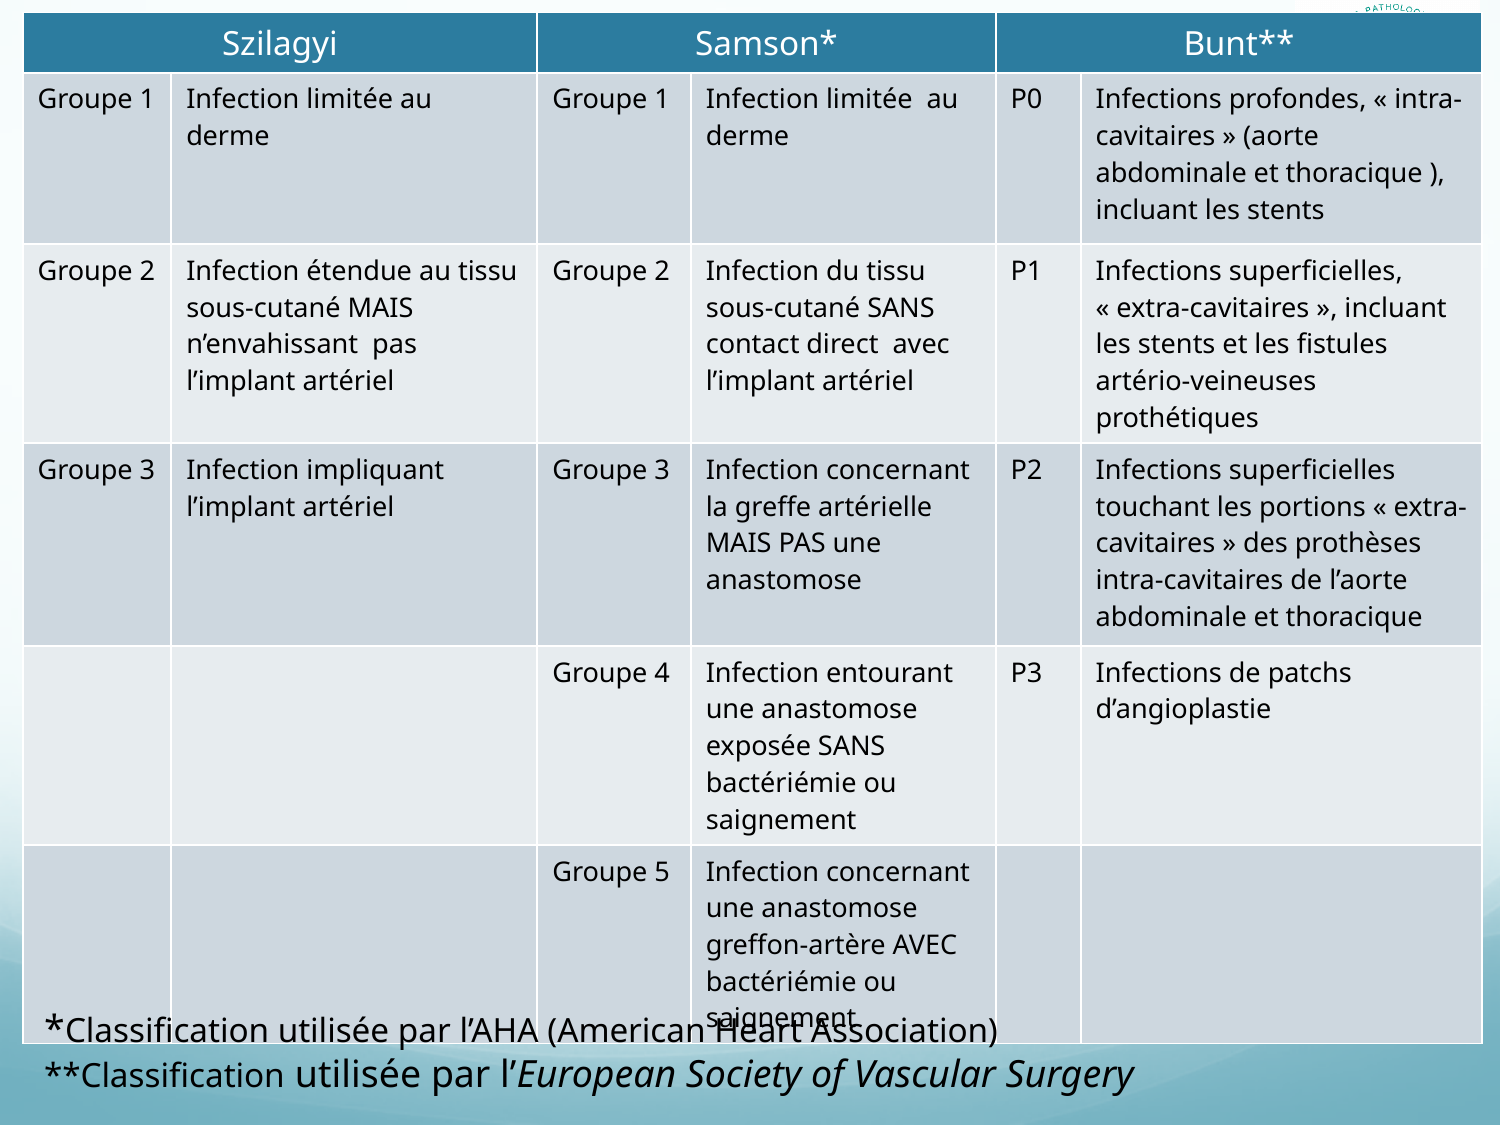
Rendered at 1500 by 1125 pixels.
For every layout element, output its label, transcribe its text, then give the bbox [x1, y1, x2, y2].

table_cell Infection limitée au derme [692, 74, 995, 243]
table_cell [24, 846, 170, 1043]
table_cell P1 [997, 245, 1080, 442]
table_cell Infection du tissu sous-cutané SANS contact direct avec l’implant artériel [692, 245, 995, 442]
table_cell Infection concernant la greffe artérielle MAIS PAS une anastomose [692, 444, 995, 645]
table_cell Groupe 3 [538, 444, 690, 645]
table_cell Infections superficielles touchant les portions « extra-cavitaires » des prothèses intra-cavitaires de l’aorte abdominale et thoracique [1082, 444, 1481, 645]
table_cell Groupe 1 [538, 74, 690, 243]
table_cell Groupe 3 [24, 444, 170, 645]
table_cell Groupe 1 [24, 74, 170, 243]
table_cell P2 [997, 444, 1080, 645]
table_cell Infection étendue au tissu sous-cutané MAIS n’envahissant pas l’implant artériel [172, 245, 536, 442]
table_cell Groupe 4 [538, 647, 690, 844]
table_header Samson* [538, 13, 995, 72]
table_cell P3 [997, 647, 1080, 844]
table_cell Infection concernant une anastomose greffon-artère AVEC bactériémie ou saignement [692, 846, 995, 952]
table_cell [1082, 846, 1481, 952]
table_cell Infection impliquant l’implant artériel [172, 444, 536, 645]
table_cell [997, 846, 1080, 952]
table_header Bunt** [997, 13, 1481, 72]
table_cell Groupe 2 [24, 245, 170, 442]
picture [1295, 0, 1480, 12]
table_cell Groupe 2 [538, 245, 690, 442]
table_cell Infection entourant une anastomose exposée SANS bactériémie ou saignement [692, 647, 995, 844]
table_cell Infections profondes, « intra-cavitaires » (aorte abdominale et thoracique ), incluant les stents [1082, 74, 1481, 243]
table_cell [24, 647, 170, 844]
table_cell Infections superficielles, « extra-cavitaires », incluant les stents et les fistules artério-veineuses prothétiques [1082, 245, 1481, 442]
table_cell P0 [997, 74, 1080, 243]
table_cell Groupe 5 [538, 846, 690, 952]
table_header Szilagyi [24, 13, 536, 72]
table_cell [172, 647, 536, 844]
text_box *Classification utilisée par l’AHA (American Heart Association) **Classification utilisée par l’European Society of Vascular Surgery [29, 952, 1483, 1125]
table_cell Infection limitée au derme [172, 74, 536, 243]
table_cell Infections de patchs d’angioplastie [1082, 647, 1481, 844]
table_cell [172, 846, 536, 952]
